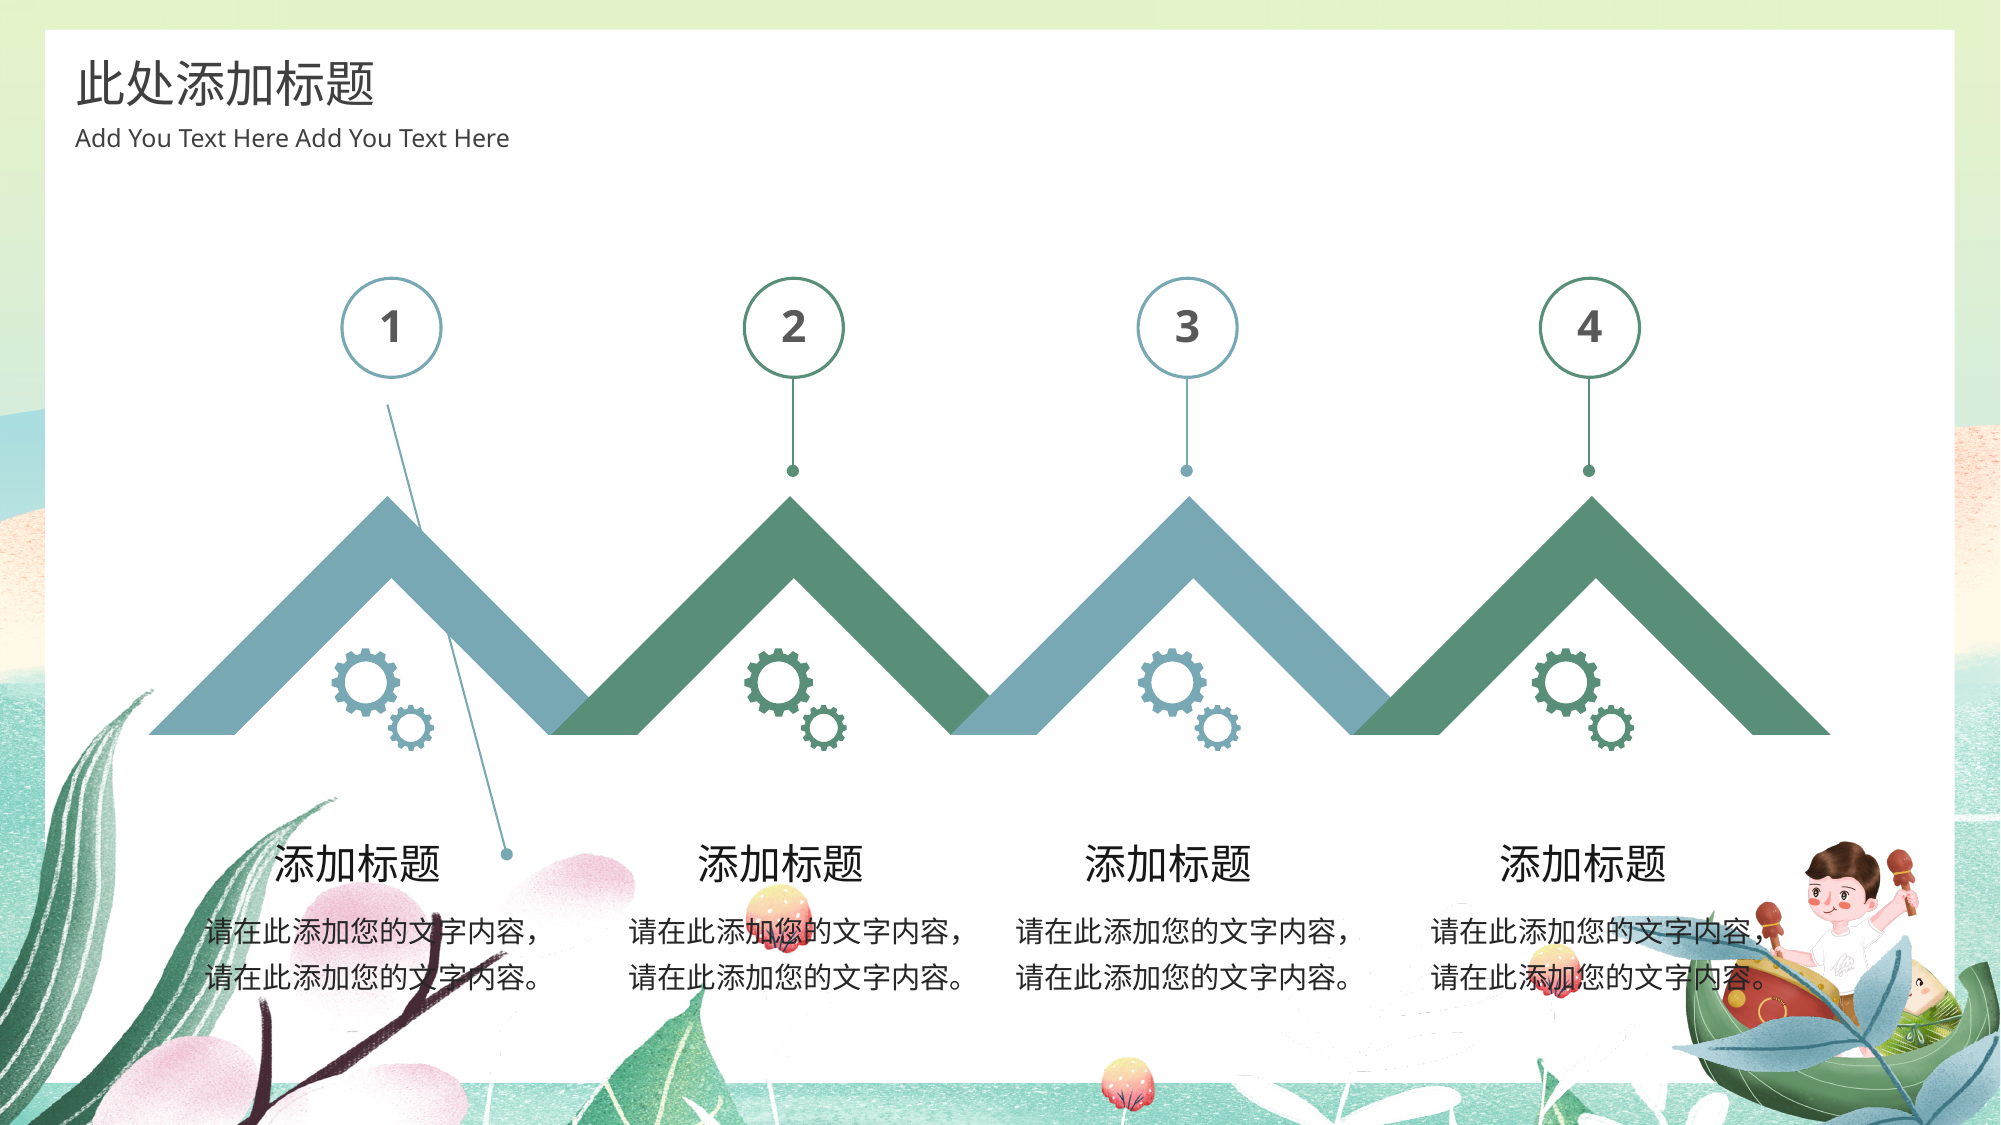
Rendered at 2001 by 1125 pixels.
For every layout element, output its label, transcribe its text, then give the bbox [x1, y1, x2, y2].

text_box 请在此添加您的文字内容，请在此添加您的文字内容。 [189, 895, 543, 1002]
picture [0, 0, 2001, 1125]
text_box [1020, 566, 1359, 904]
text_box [1423, 566, 1761, 904]
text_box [1540, 278, 1640, 471]
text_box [744, 278, 844, 471]
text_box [621, 566, 959, 904]
text_box 请在此添加您的文字内容，请在此添加您的文字内容。 [613, 895, 967, 1002]
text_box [218, 566, 557, 904]
text_box 请在此添加您的文字内容，请在此添加您的文字内容。 [1415, 895, 1769, 1002]
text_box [1138, 278, 1238, 378]
text_box 请在此添加您的文字内容，请在此添加您的文字内容。 [1000, 895, 1354, 1002]
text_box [341, 278, 441, 497]
